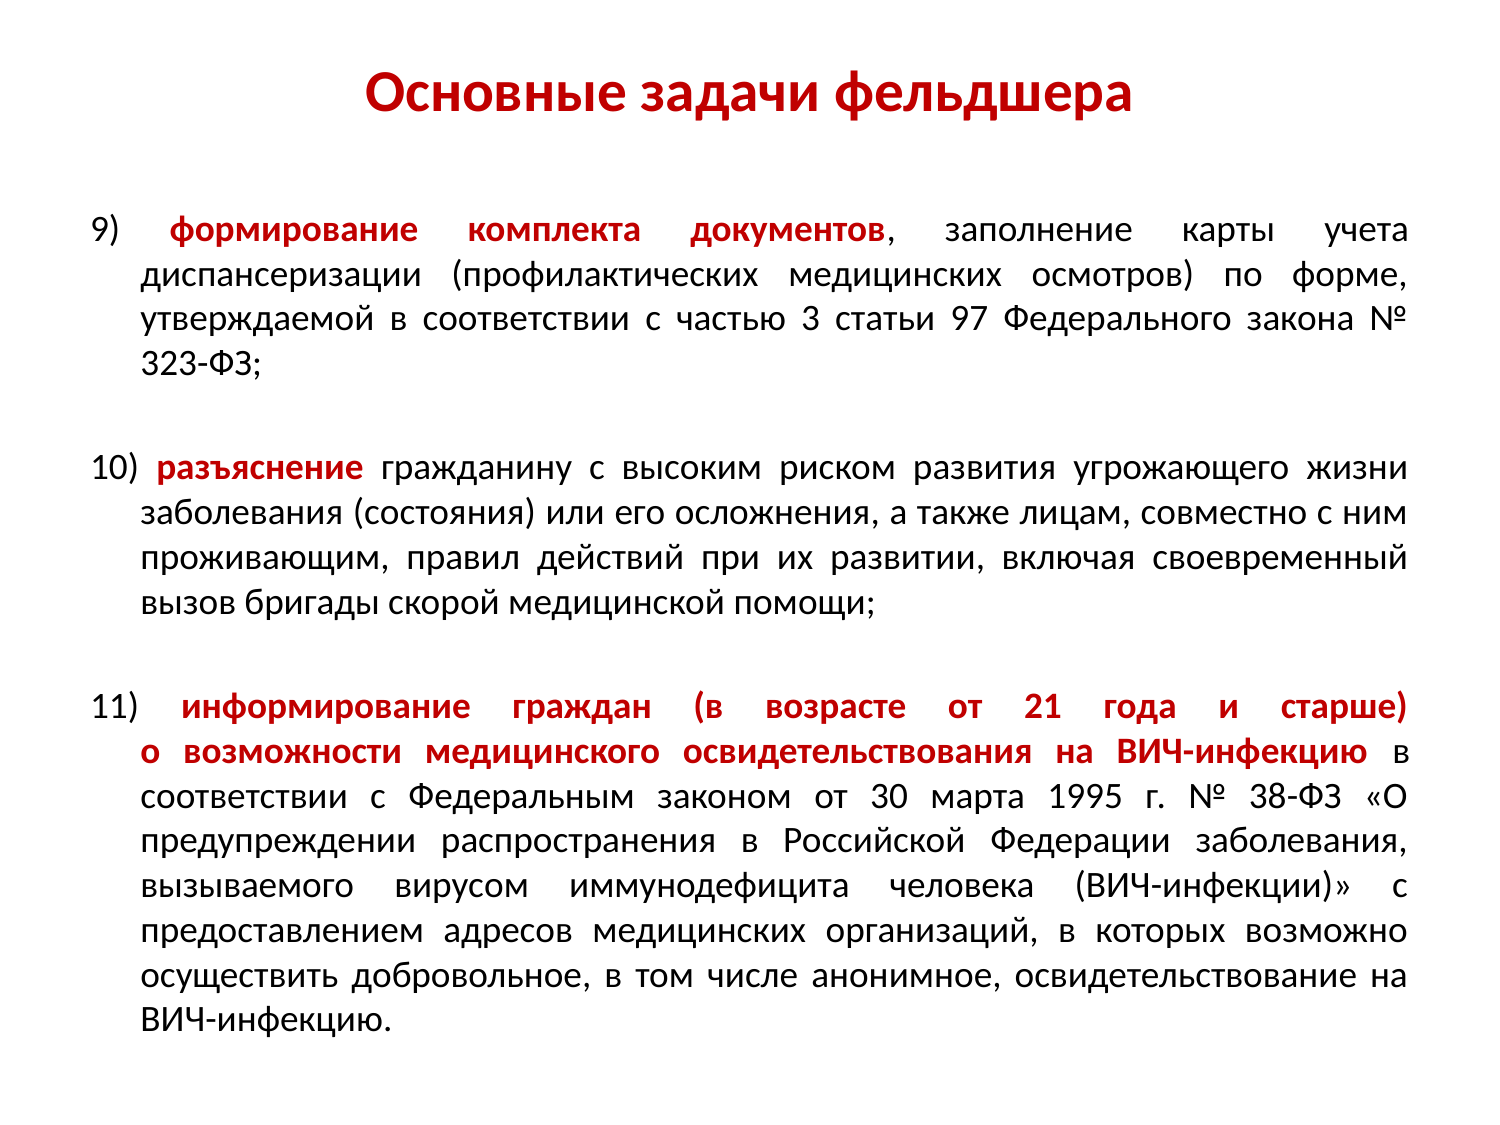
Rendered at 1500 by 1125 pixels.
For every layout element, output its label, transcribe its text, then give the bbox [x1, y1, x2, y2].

title Основные задачи фельдшера [74, 44, 1426, 196]
list 9) формирование комплекта документов, заполнение карты учета диспансеризации (профилактических медицинских осмотров) по форме, утверждаемой в соответствии с частью 3 статьи 97 Федерального закона № 323-ФЗ; 10) разъяснение гражданину с высоким риском развития угрожающего жизни заболевания (состояния) или его осложнения, а также лицам, совместно с ним проживающим, правил действий при их развитии, включая своевременный вызов бригады скорой медицинской помощи; 11) информирование граждан (в возрасте от 21 года и старше) о возможности медицинского освидетельствования на ВИЧ-инфекцию в соответствии с Федеральным законом от 30 марта 1995 г. № 38-ФЗ «О предупреждении распространения в Российской Федерации заболевания, вызываемого вирусом иммунодефицита человека (ВИЧ-инфекции)» с предоставлением адресов медицинских организаций, в которых возможно осуществить добровольное, в том числе анонимное, освидетельствование на ВИЧ-инфекцию. [74, 196, 1426, 1059]
